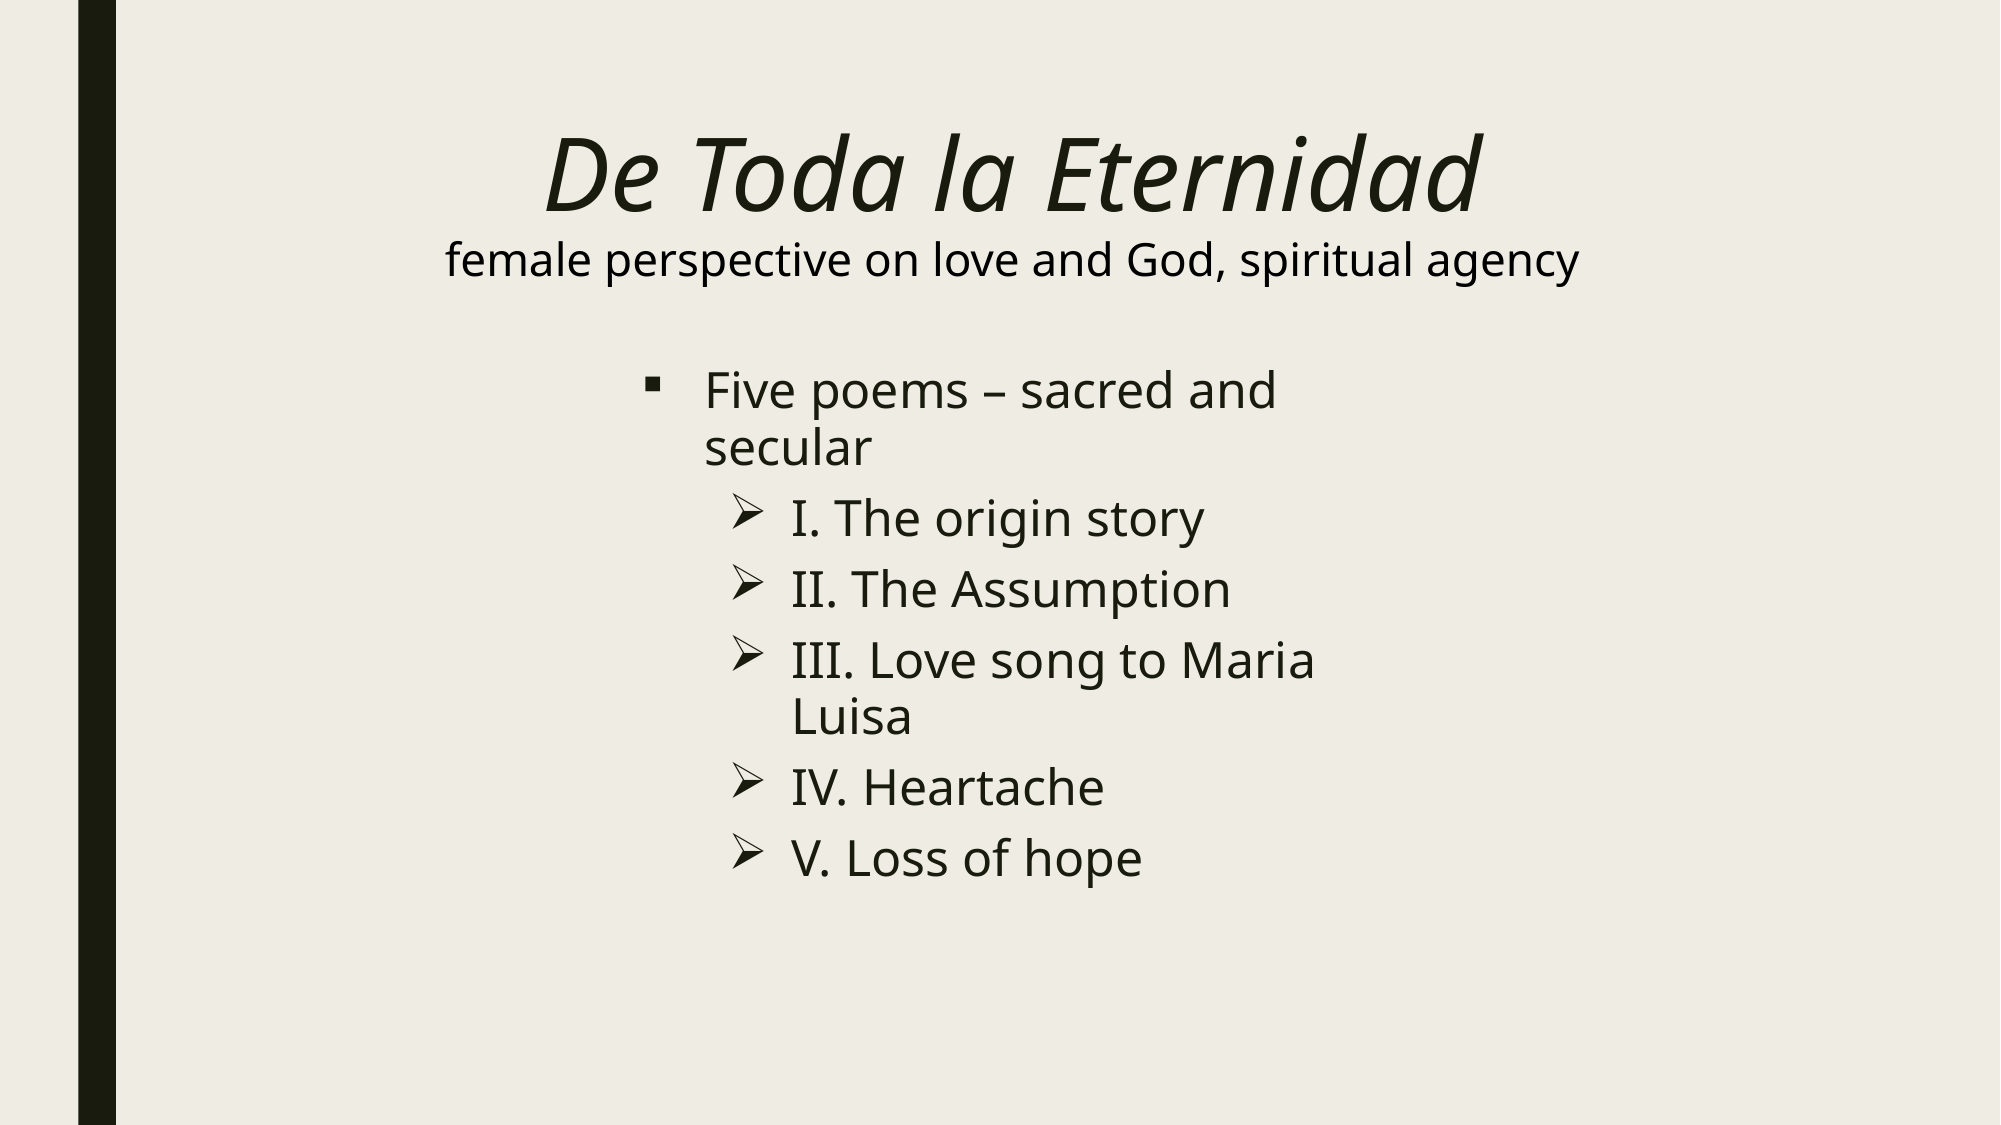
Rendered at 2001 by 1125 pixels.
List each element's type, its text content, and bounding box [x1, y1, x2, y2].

list Five poems – sacred and secular I. The origin story II. The Assumption III. Love song to Maria Luisa IV. Heartache V. Loss of hope [626, 356, 1437, 963]
title De Toda la Eternidad female perspective on love and God, spiritual agency [225, 112, 1800, 357]
